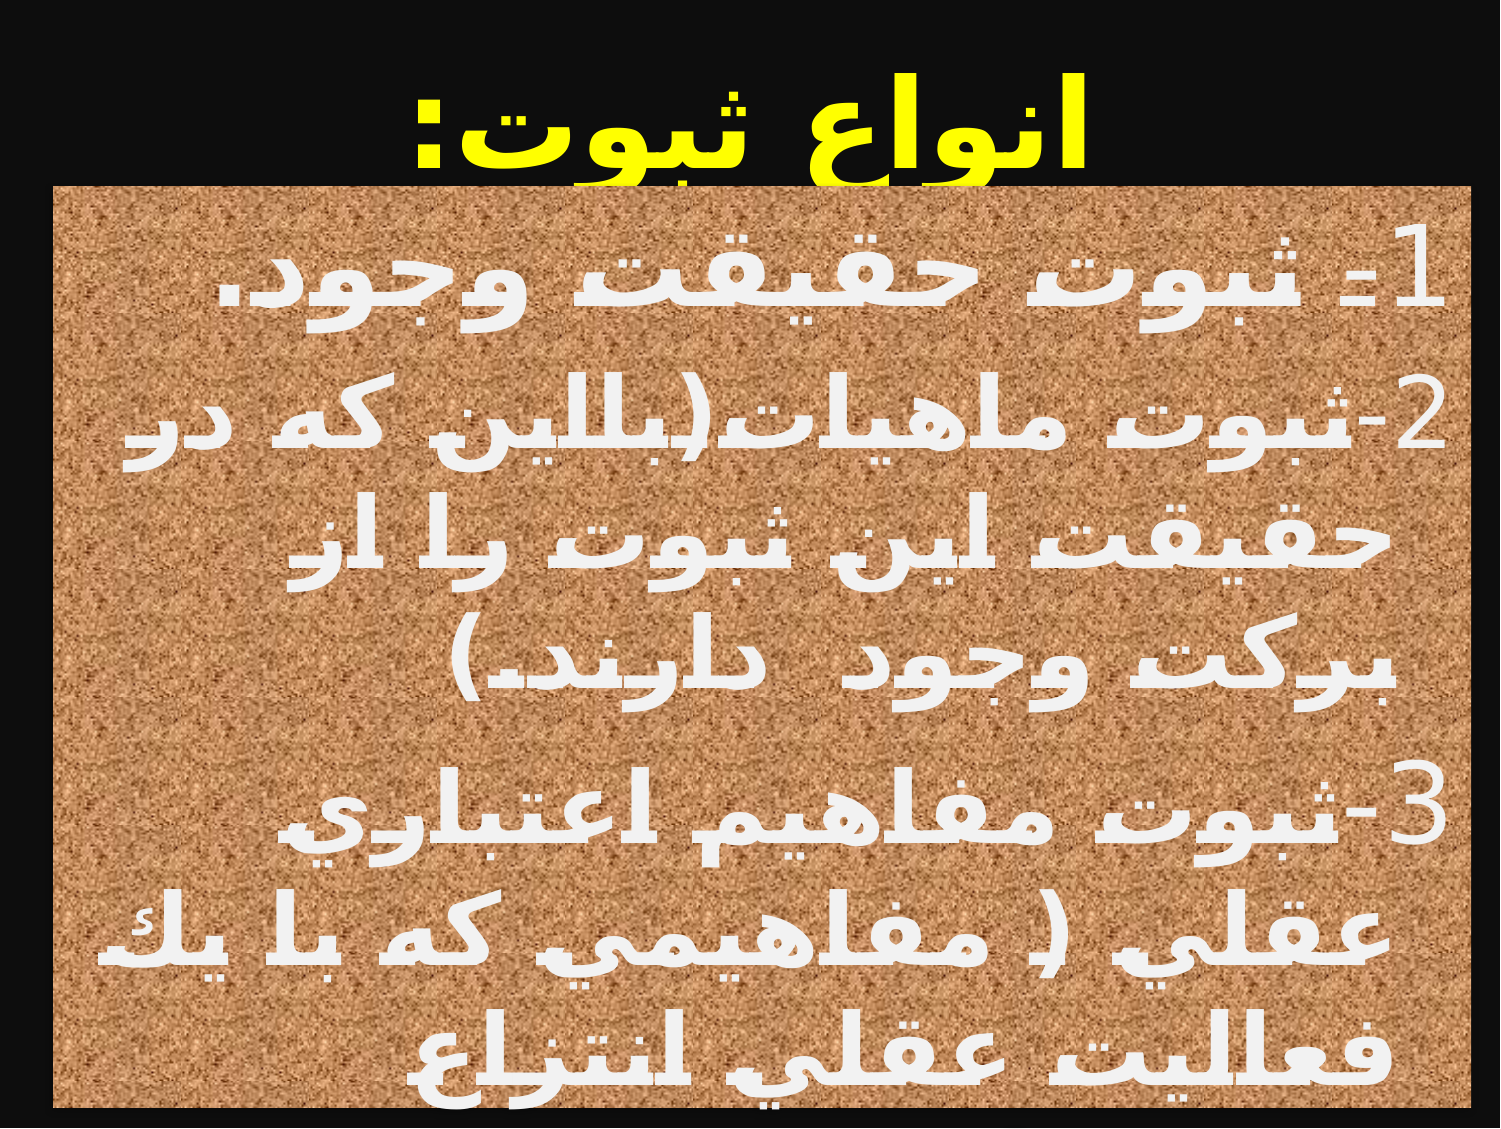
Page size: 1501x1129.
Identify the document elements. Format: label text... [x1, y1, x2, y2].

title انواع ثبوت: [75, 60, 1426, 178]
list 1- ثبوت حقيقت وجود. 2-ثبوت ماهيات(بااين كه در حقيقت اين ثبوت را از بركت وجود دارند.) 3-ثبوت مفاهيم اعتباري عقلي ( مفاهيمي كه با يك فعاليت عقلي انتزاع ميشوند) ثبوت اين مفاهيم به ثبوت مصاديق آنهاست . ثبوت عامي كه شامل هر سه قسم ثبوت مي‌شود (نفس‌الأمر) ناميده ميشود. [53, 186, 1472, 1108]
